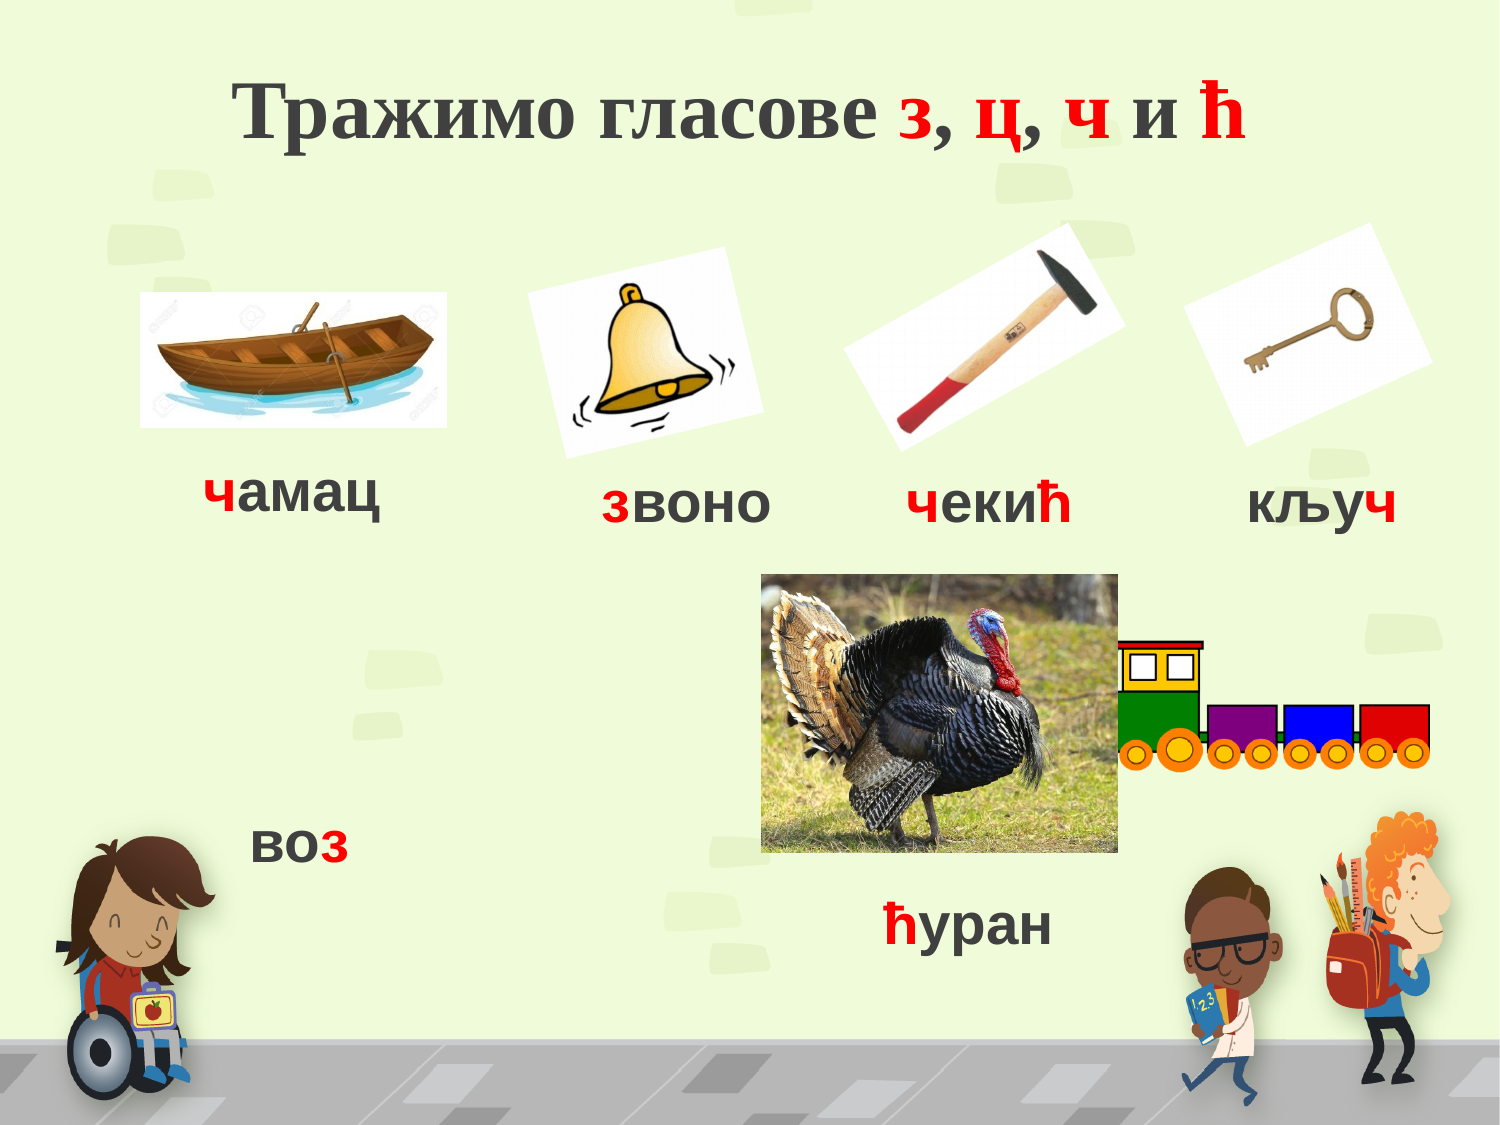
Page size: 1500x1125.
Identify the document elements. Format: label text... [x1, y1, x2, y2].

text_box воз [235, 796, 364, 882]
picture [0, 0, 1500, 1125]
text_box Тражимо гласове з, ц, ч и ћ [140, 58, 1339, 164]
text_box звоно [587, 457, 788, 542]
text_box чекић [891, 457, 1089, 542]
text_box ћуран [868, 878, 1069, 964]
text_box кључ [1231, 457, 1414, 542]
text_box чамац [188, 445, 396, 531]
